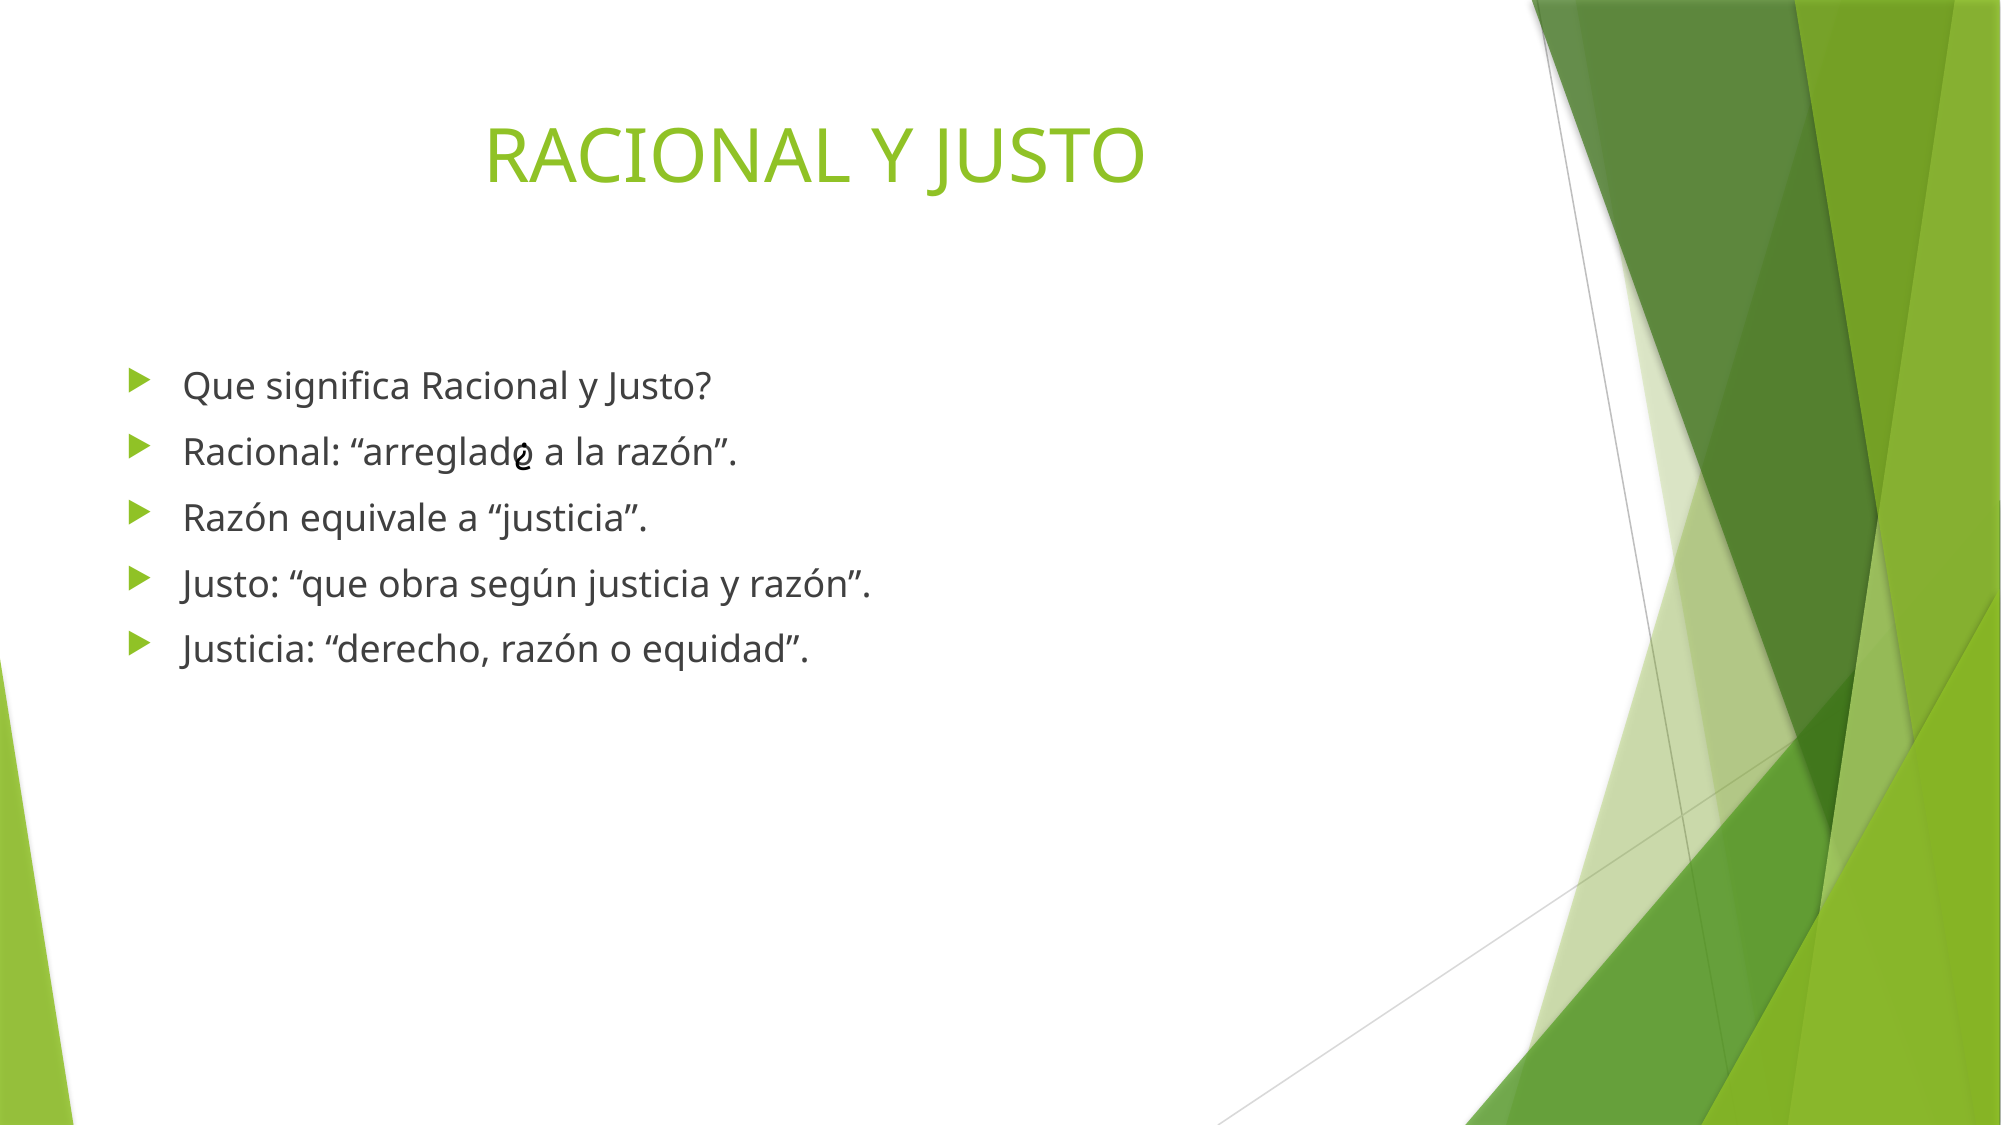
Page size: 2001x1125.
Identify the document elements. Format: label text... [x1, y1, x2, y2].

text_box ¿ [500, 418, 1500, 479]
title RACIONAL Y JUSTO [111, 99, 1522, 317]
list Que significa Racional y Justo? Racional: “arreglado a la razón”. Razón equivale a “justicia”. Justo: “que obra según justicia y razón”. Justicia: “derecho, razón o equidad”. [111, 354, 1522, 992]
